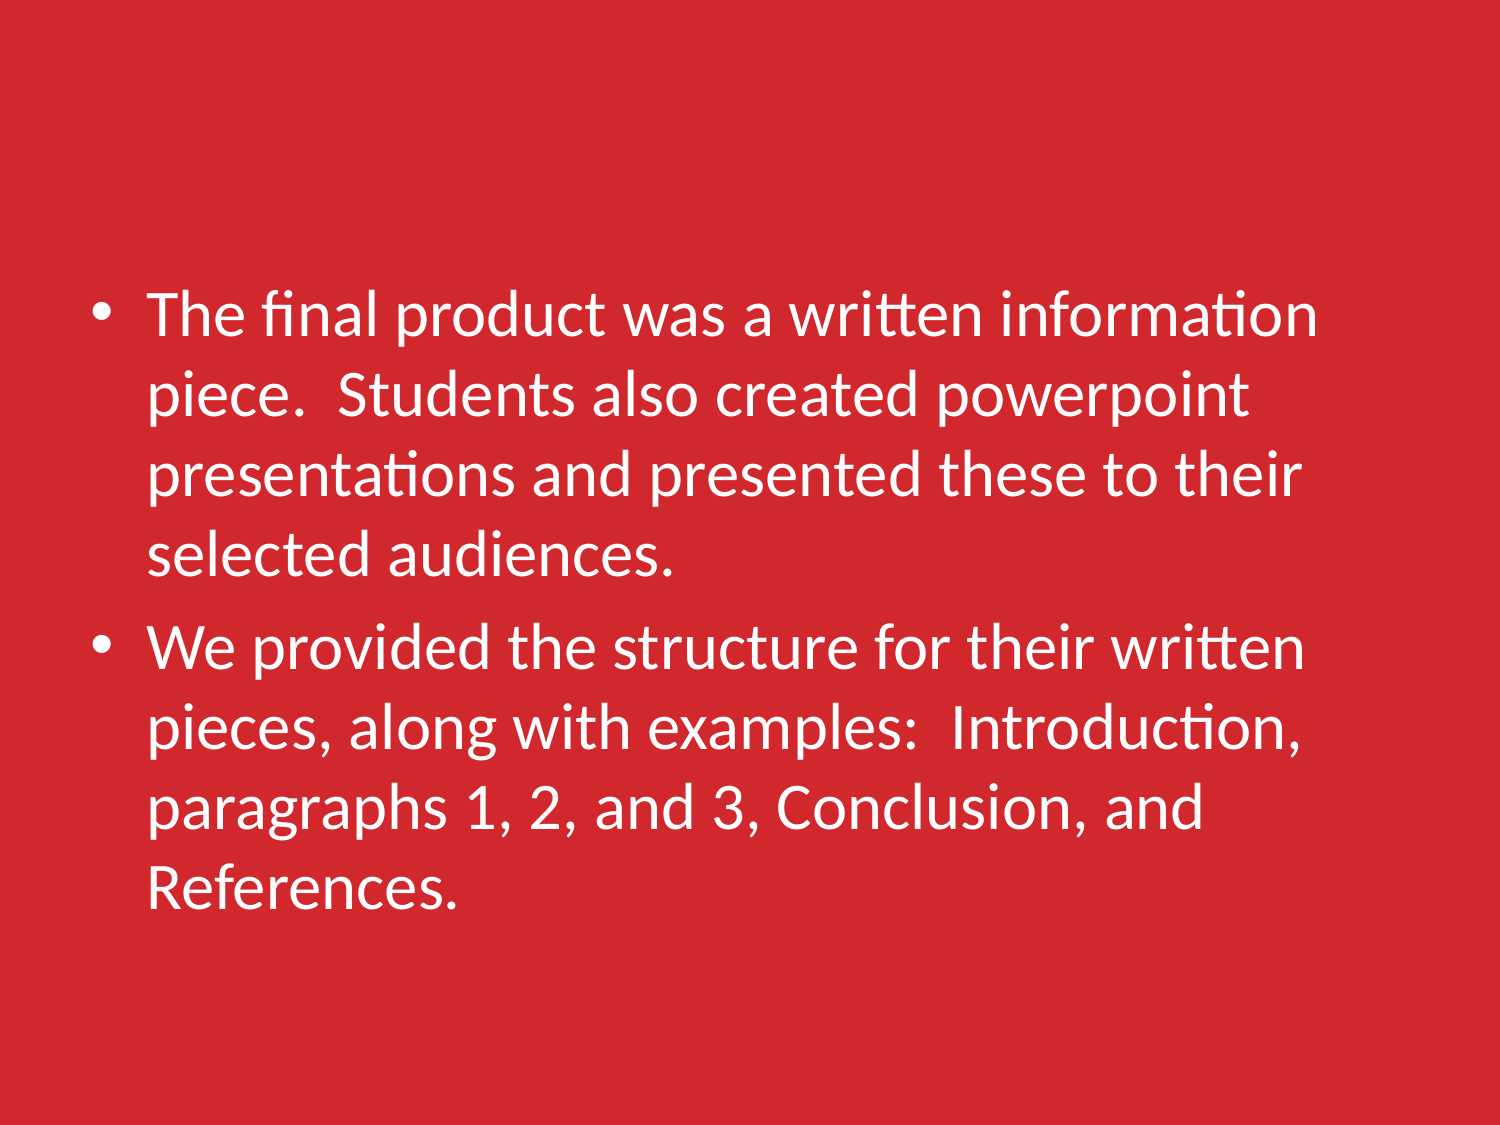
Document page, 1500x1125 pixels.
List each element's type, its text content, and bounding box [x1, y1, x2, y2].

list The final product was a written information piece. Students also created powerpoint presentations and presented these to their selected audiences. We provided the structure for their written pieces, along with examples: Introduction, paragraphs 1, 2, and 3, Conclusion, and References. [75, 262, 1425, 1005]
